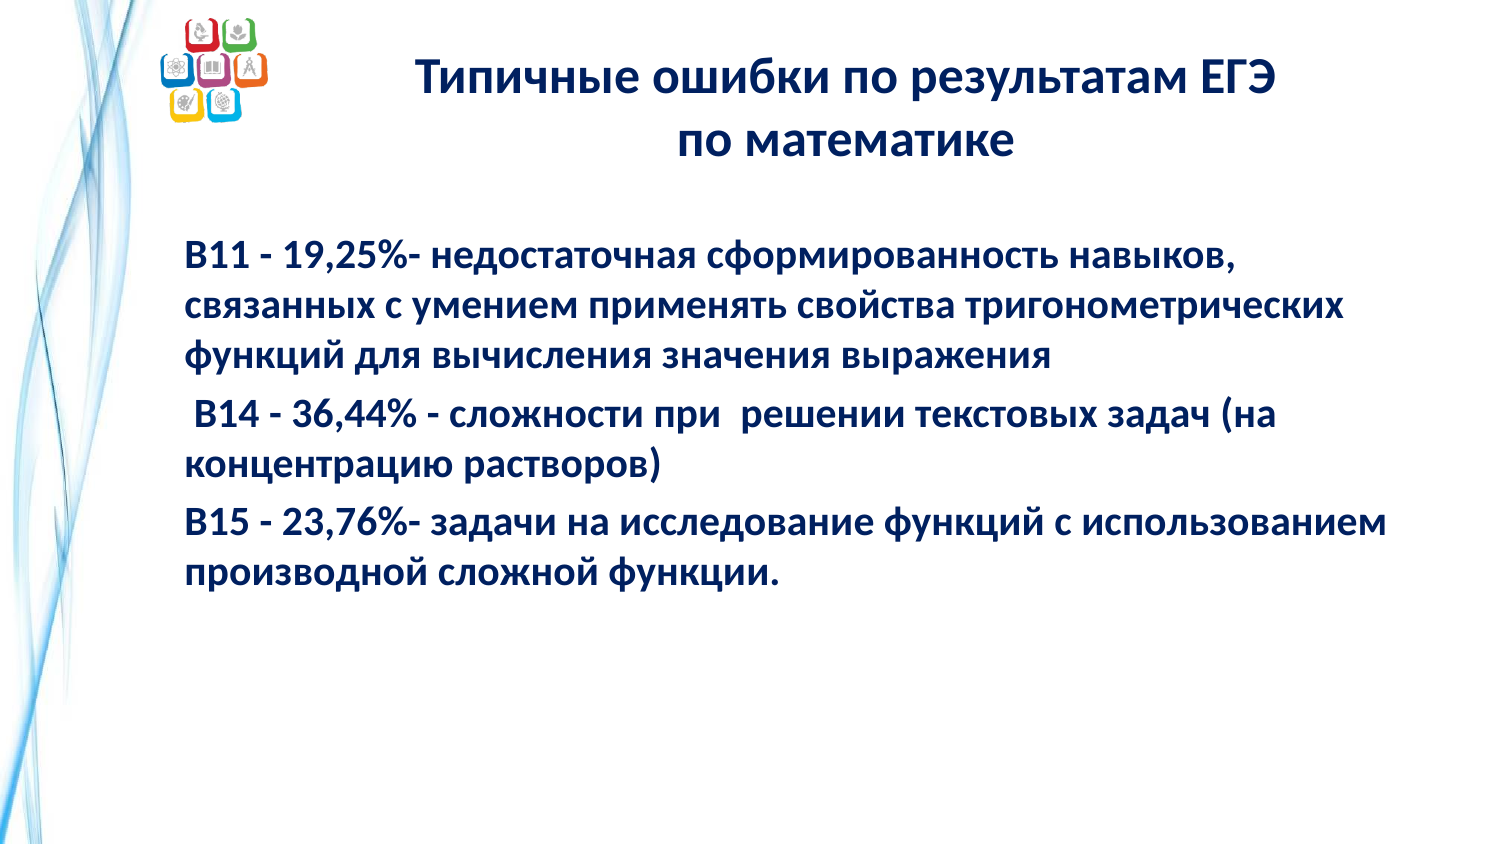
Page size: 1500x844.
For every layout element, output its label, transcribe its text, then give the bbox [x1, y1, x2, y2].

text_box В11 - 19,25%- недостаточная сформированность навыков, связанных с умением применять свойства тригонометрических функций для вычисления значения выражения В14 - 36,44% - сложности при решении текстовых задач (на концентрацию растворов) В15 - 23,76%- задачи на исследование функций с использованием производной сложной функции. [224, 219, 1436, 777]
picture [0, 0, 268, 844]
text_box Типичные ошибки по результатам ЕГЭ по математике [267, 33, 1425, 175]
